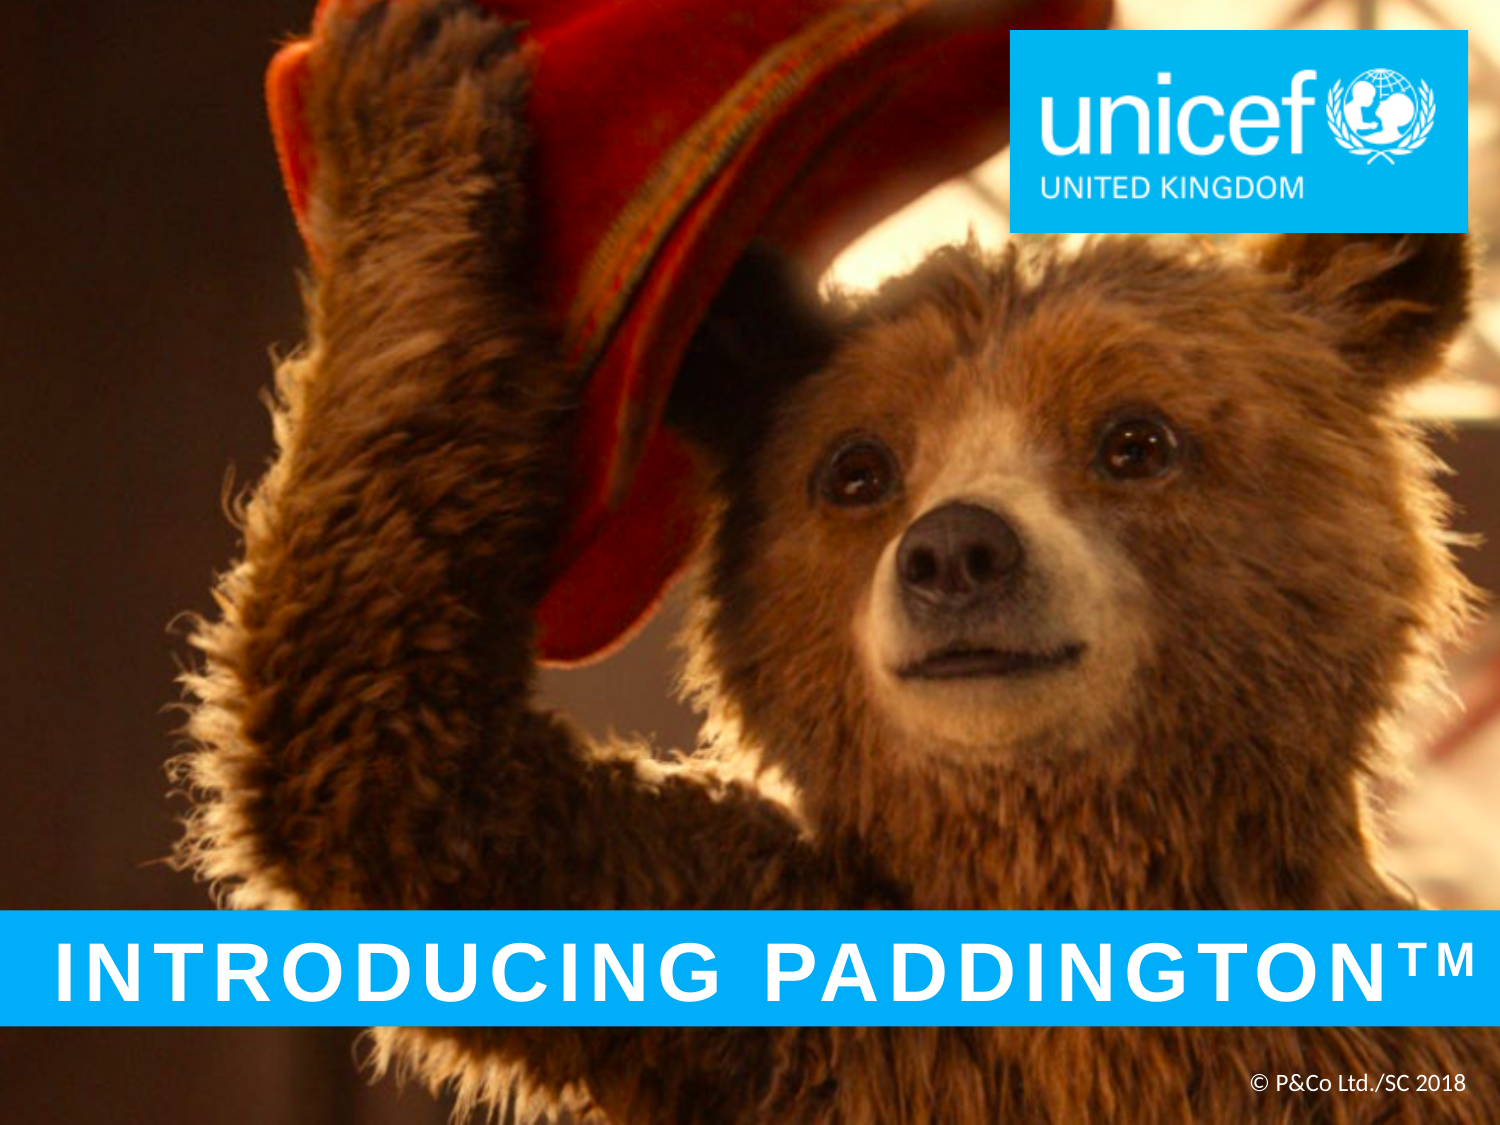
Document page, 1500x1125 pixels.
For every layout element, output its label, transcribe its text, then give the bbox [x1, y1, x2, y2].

picture [0, 0, 1500, 910]
picture [0, 1027, 1500, 1125]
text_box © P&Co Ltd./SC 2018 [1234, 1046, 1500, 1107]
title Introducing paddingtonTM [0, 910, 1500, 1027]
